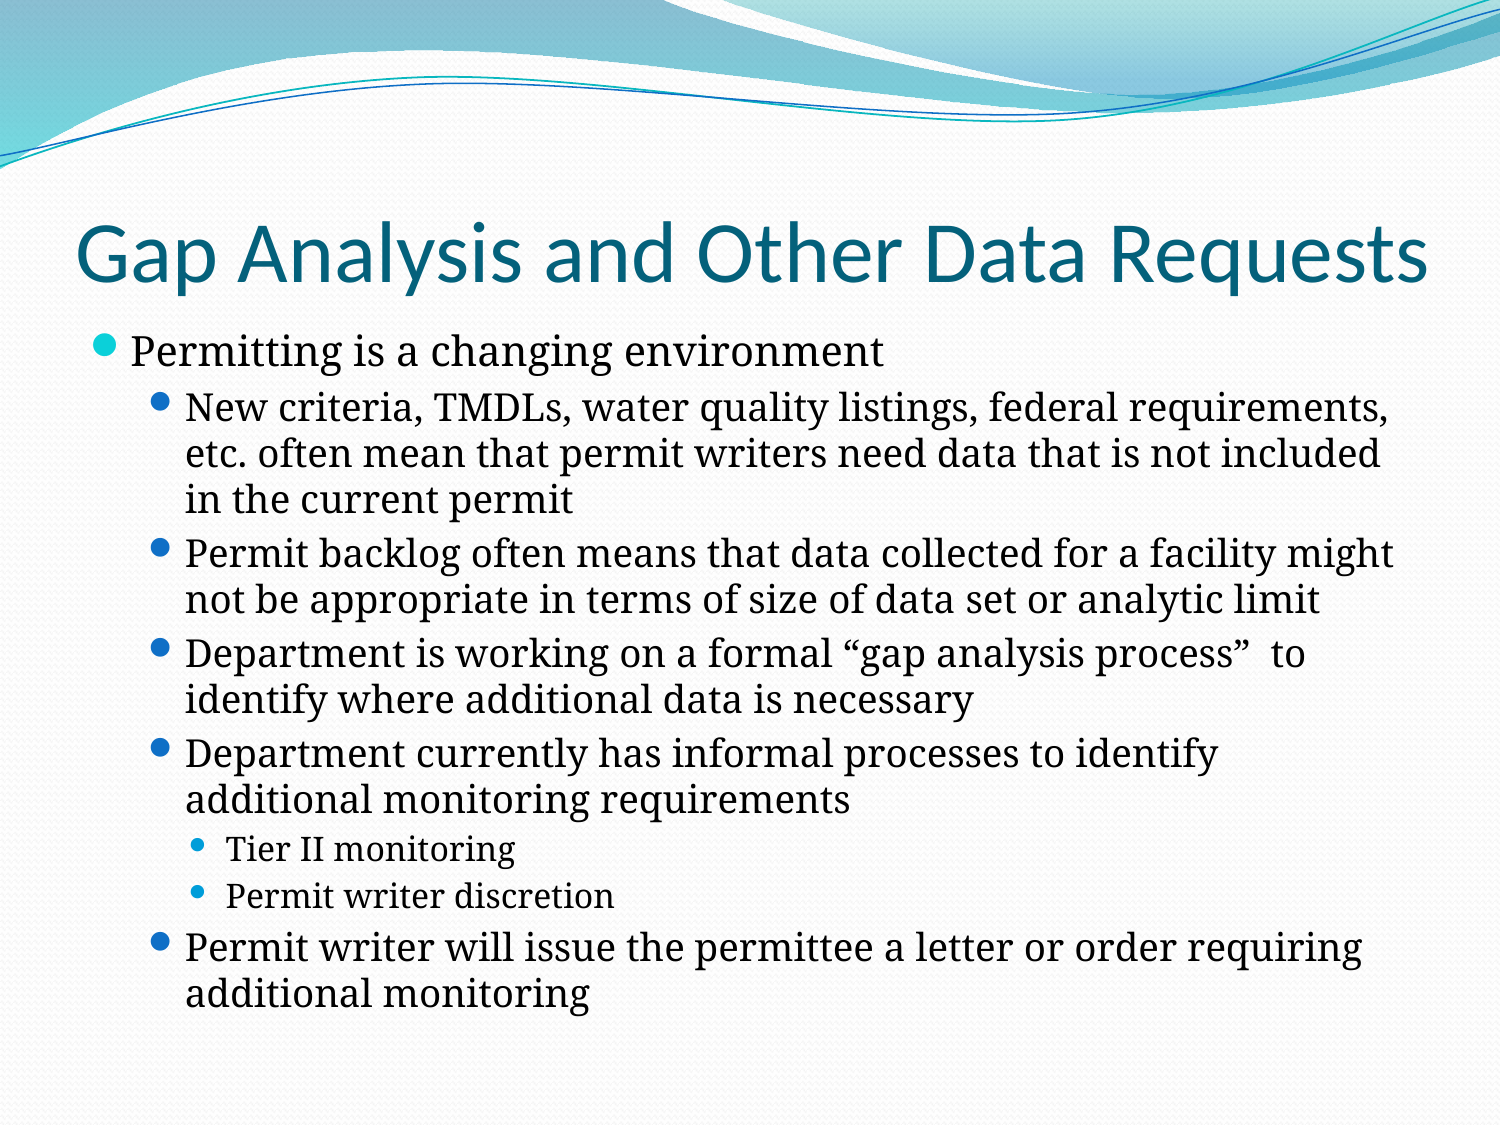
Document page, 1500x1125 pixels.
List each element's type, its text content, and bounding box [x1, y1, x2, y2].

title Gap Analysis and Other Data Requests [75, 112, 1438, 300]
list Permitting is a changing environment New criteria, TMDLs, water quality listings, federal requirements, etc. often mean that permit writers need data that is not included in the current permit Permit backlog often means that data collected for a facility might not be appropriate in terms of size of data set or analytic limit Department is working on a formal “gap analysis process” to identify where additional data is necessary Department currently has informal processes to identify additional monitoring requirements Tier II monitoring Permit writer discretion Permit writer will issue the permittee a letter or order requiring additional monitoring [75, 317, 1425, 1038]
